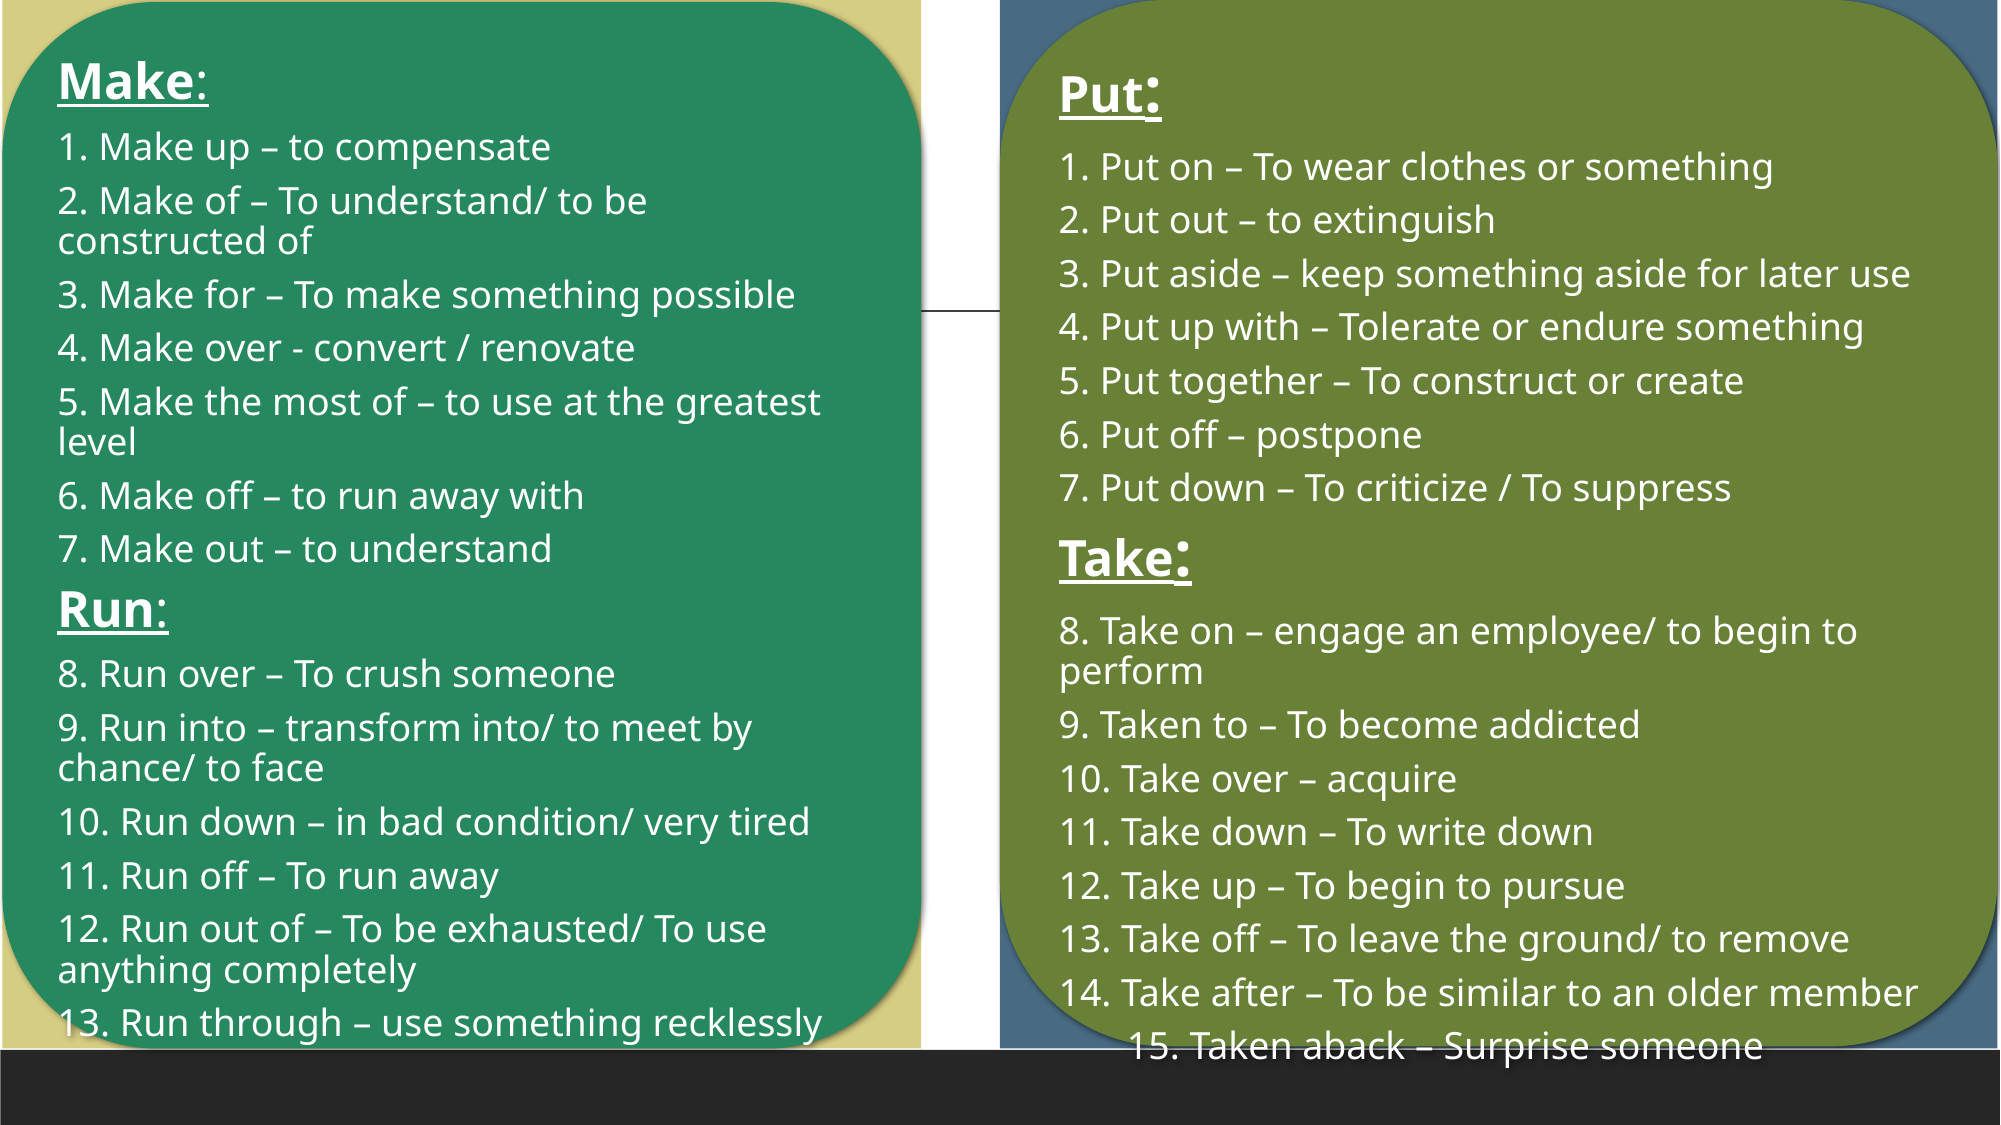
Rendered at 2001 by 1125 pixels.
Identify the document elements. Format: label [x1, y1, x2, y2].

list [1, 0, 922, 1049]
list [999, 0, 1998, 1049]
